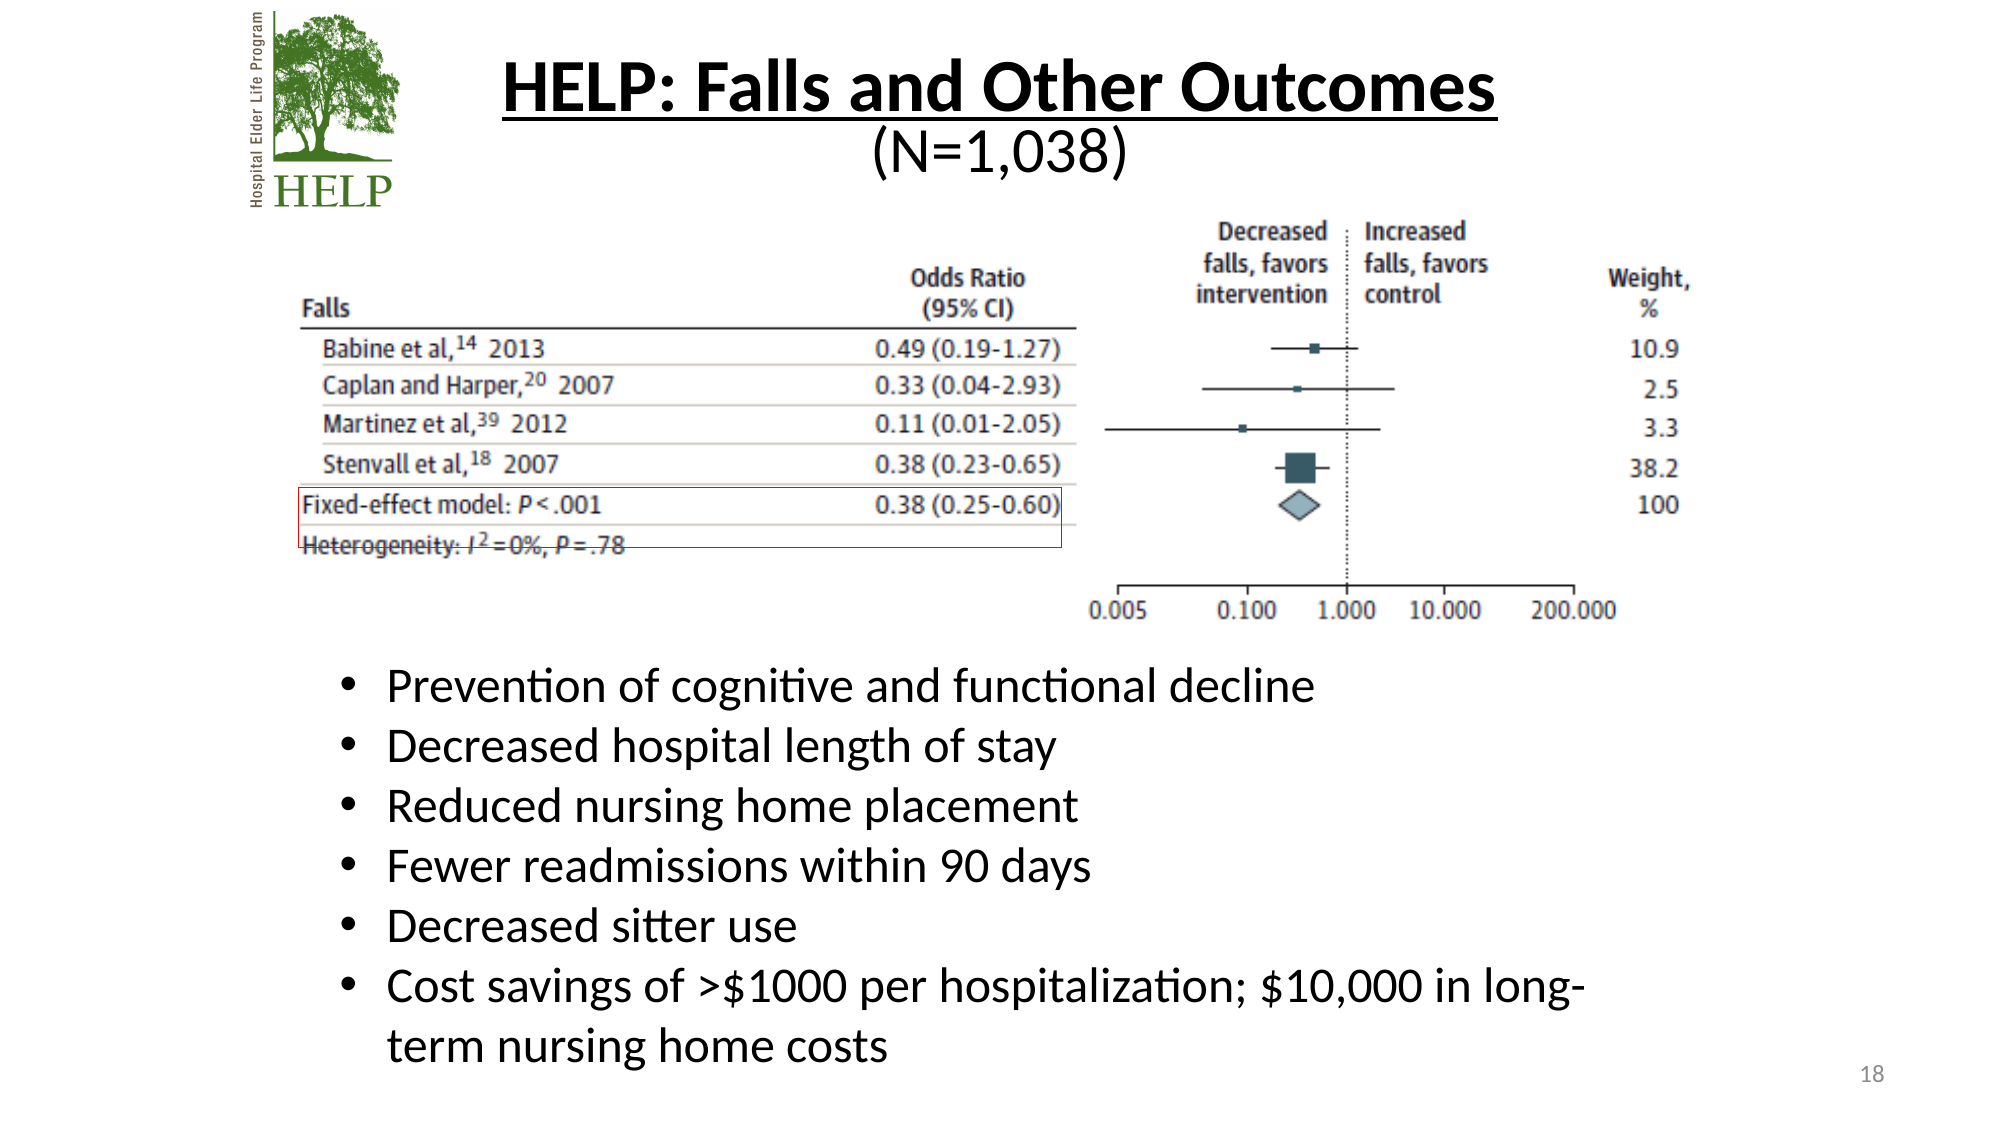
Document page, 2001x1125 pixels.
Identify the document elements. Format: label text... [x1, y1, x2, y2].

title HELP: Falls and Other Outcomes (N=1,038) [405, 45, 1675, 206]
picture [249, 7, 1702, 646]
text_box Prevention of cognitive and functional decline Decreased hospital length of stay Reduced nursing home placement Fewer readmissions within 90 days Decreased sitter use Cost savings of >$1000 per hospitalization; $10,000 in long-term nursing home costs [324, 654, 1675, 1081]
slide_number 18 [1433, 1042, 1900, 1103]
